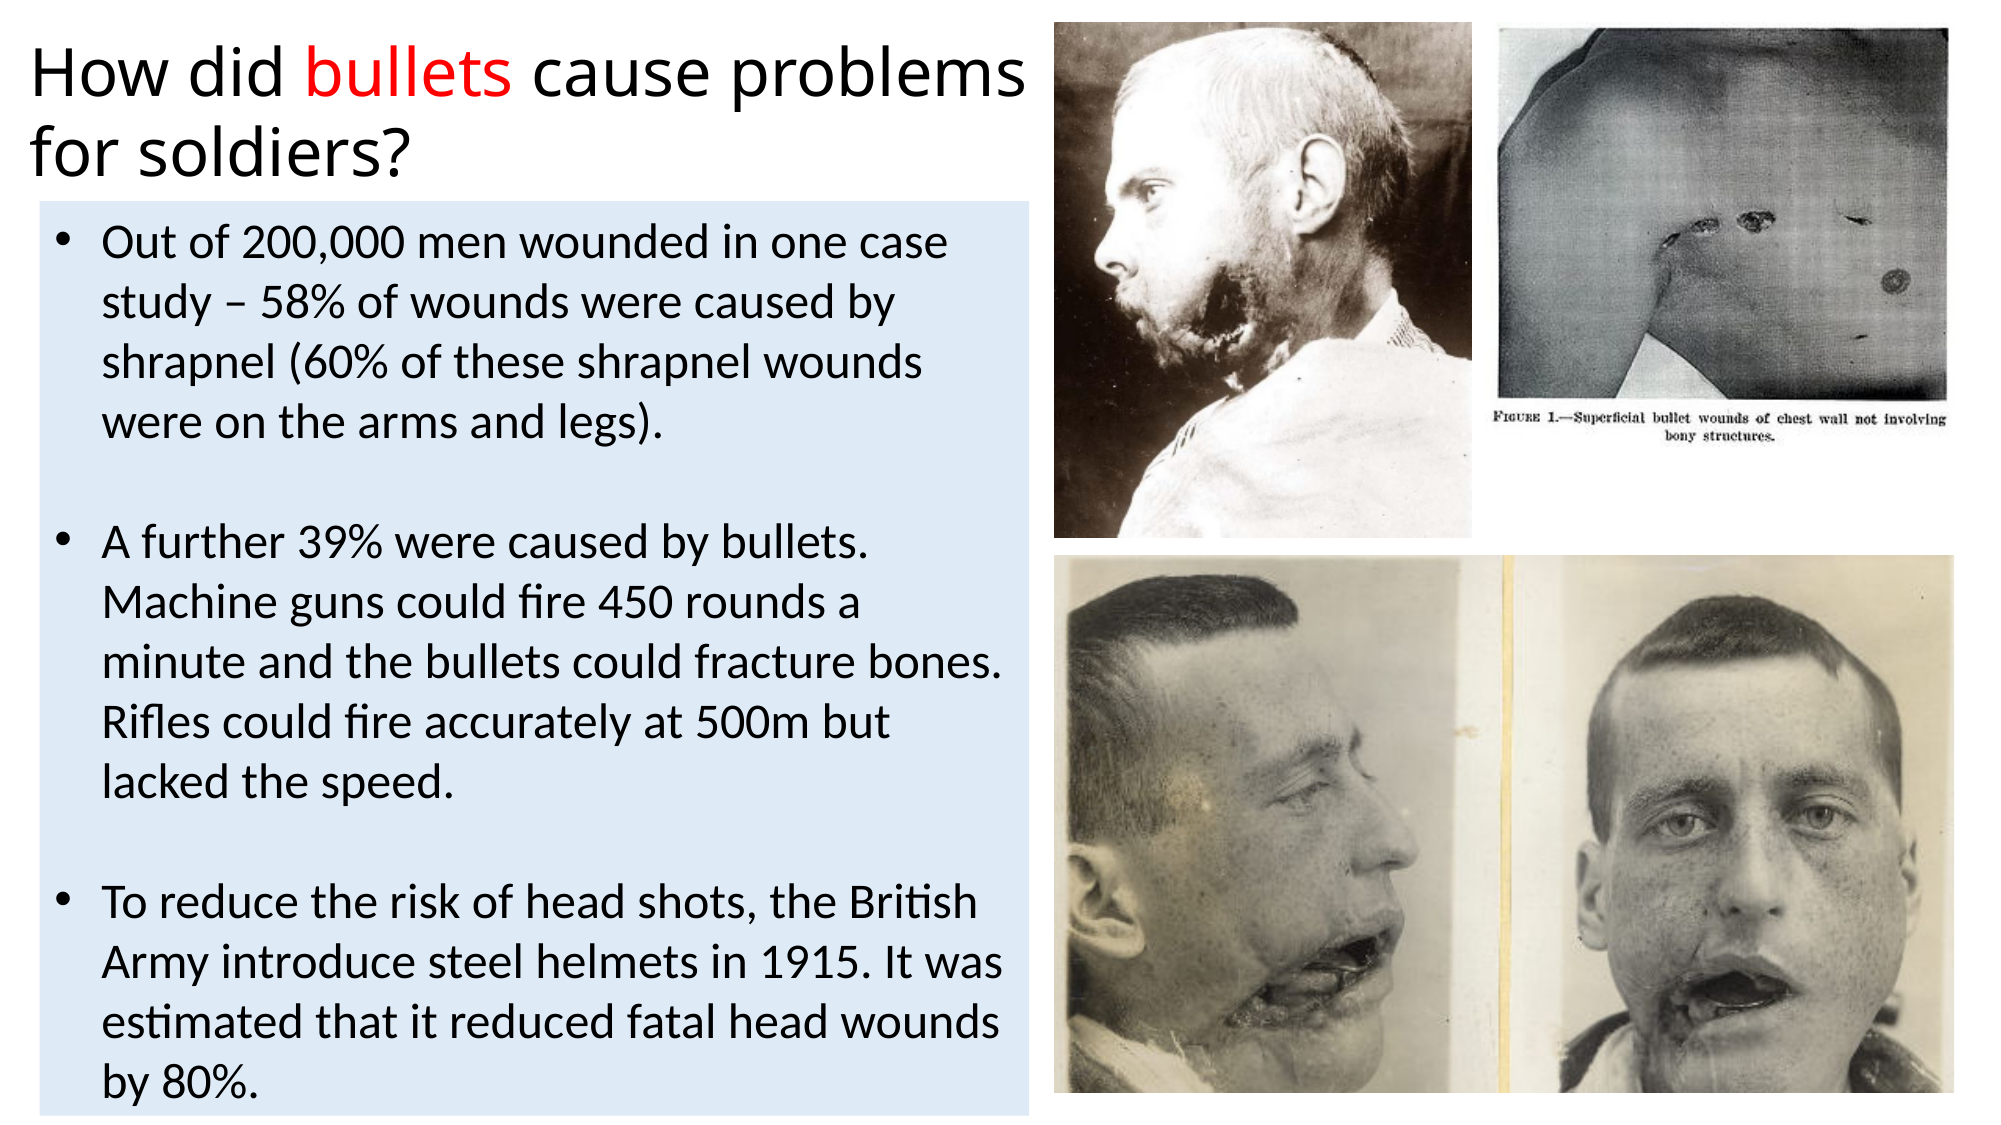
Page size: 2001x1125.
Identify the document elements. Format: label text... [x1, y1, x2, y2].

text_box Out of 200,000 men wounded in one case study – 58% of wounds were caused by shrapnel (60% of these shrapnel wounds were on the arms and legs). A further 39% were caused by bullets. Machine guns could fire 450 rounds a minute and the bullets could fracture bones. Rifles could fire accurately at 500m but lacked the speed. To reduce the risk of head shots, the British Army introduce steel helmets in 1915. It was estimated that it reduced fatal head wounds by 80%. [39, 201, 1030, 1116]
picture [1485, 22, 1955, 447]
text_box How did bullets cause problems for soldiers? [14, 22, 1054, 198]
picture [1054, 555, 1955, 1094]
picture [1054, 22, 1472, 538]
